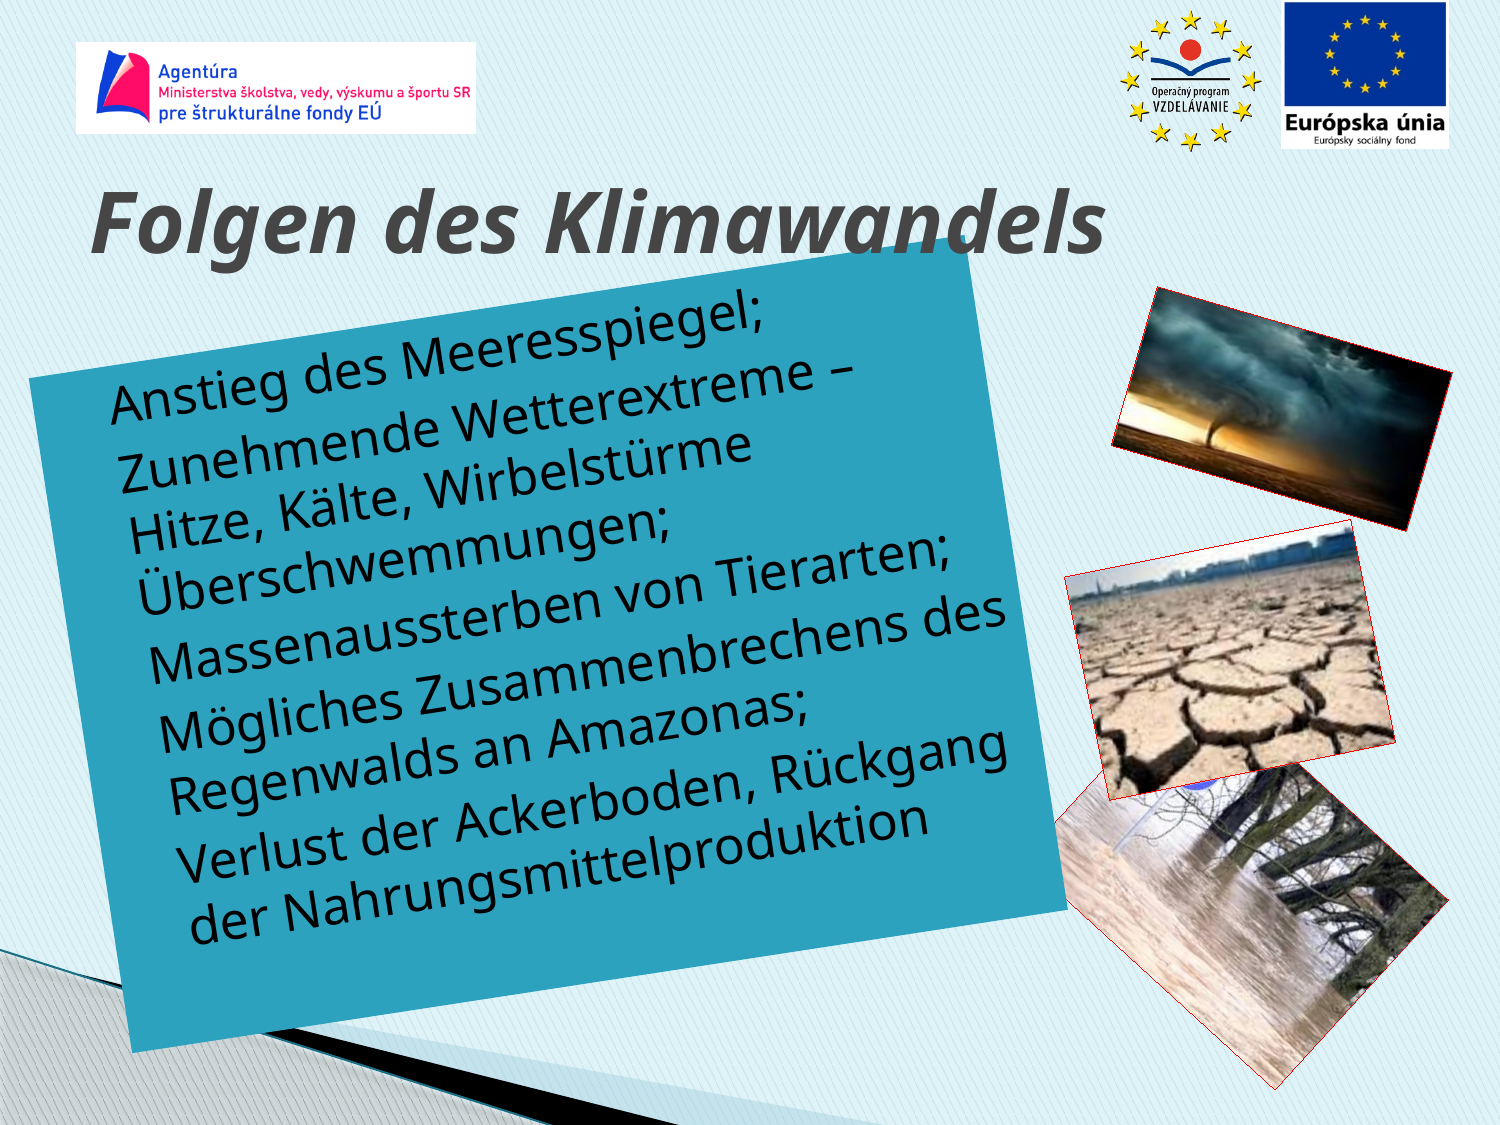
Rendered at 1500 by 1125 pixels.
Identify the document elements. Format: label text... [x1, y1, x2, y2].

picture [76, 42, 476, 134]
picture [1104, 0, 1276, 172]
picture [1055, 521, 1448, 1089]
title Folgen des Klimawandels [75, 137, 1425, 303]
picture [1113, 288, 1451, 531]
picture [1281, 0, 1449, 150]
list Anstieg des Meeresspiegel; Zunehmende Wetterextreme – Hitze, Kälte, Wirbelstürme Überschwemmungen; Massenaussterben von Tierarten; Mögliches Zusammenbrechens des Regenwalds an Amazonas; Verlust der Ackerboden, Rückgang der Nahrungsmittelproduktion [28, 303, 1057, 1054]
